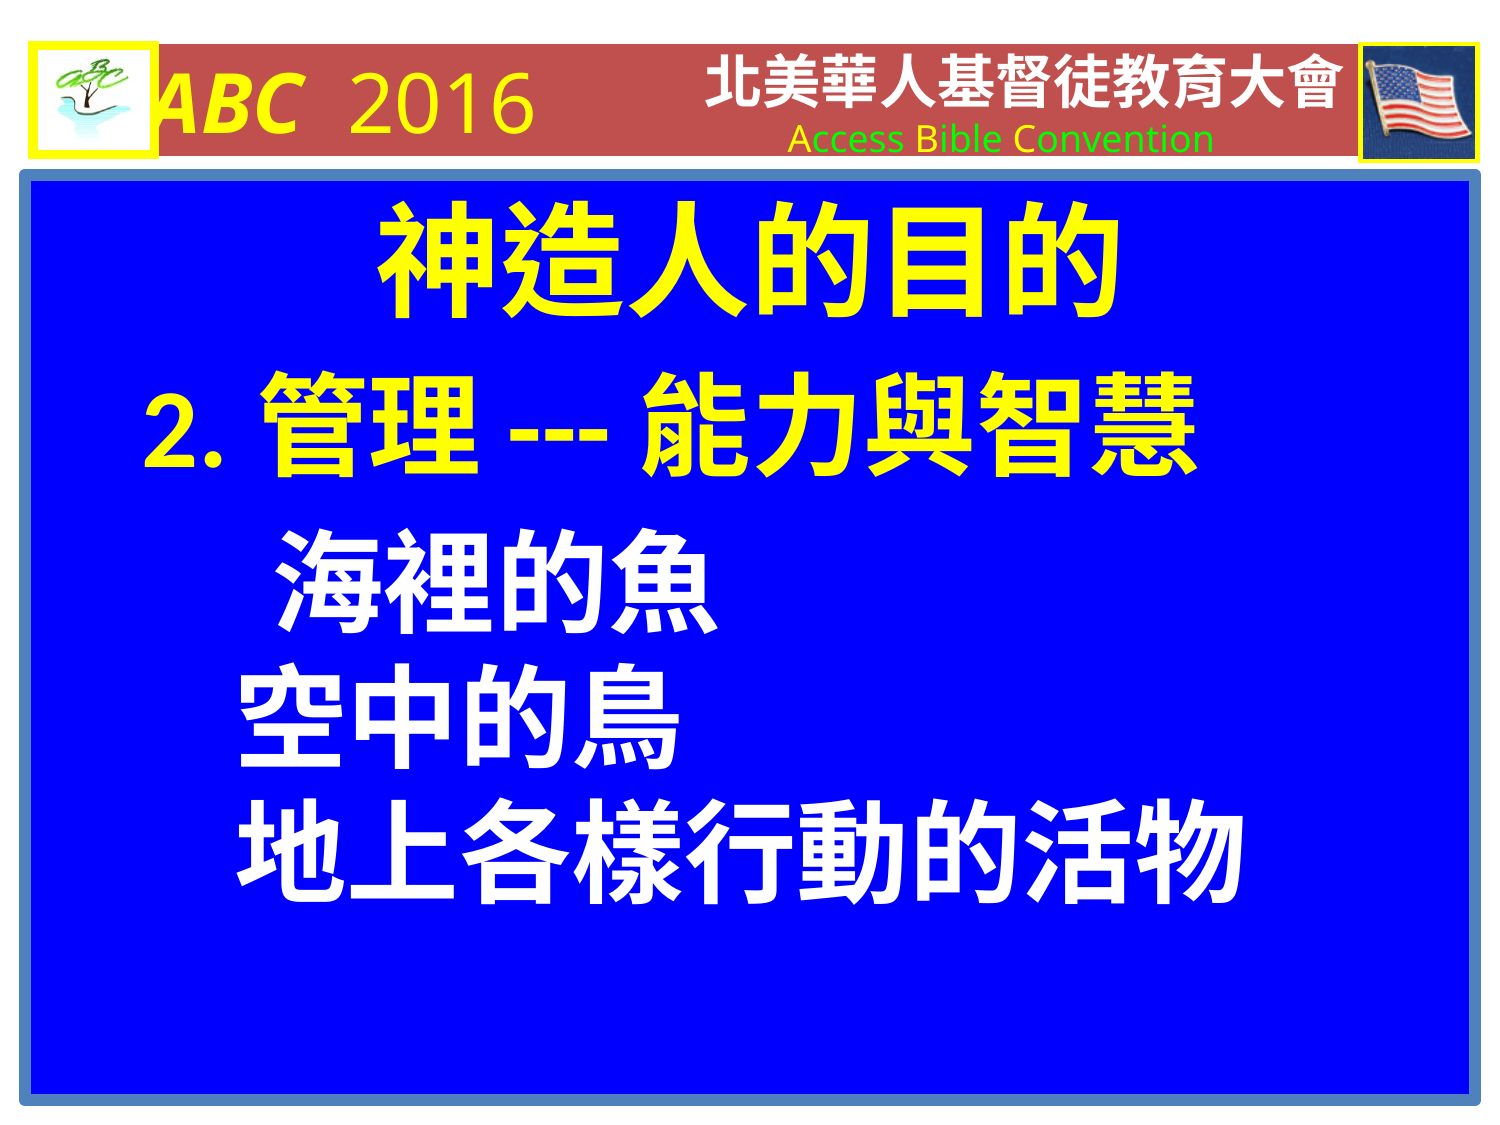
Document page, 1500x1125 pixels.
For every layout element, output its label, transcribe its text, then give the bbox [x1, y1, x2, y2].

text_box 北美華人基督徒教育大會 Access Bible Convention [662, 37, 1400, 168]
list 神造人的目的 2.管理---能力與智慧 海裡的魚 空中的鳥 地上各樣行動的活物 [24, 174, 1475, 1100]
title ABC 2016 [1400, 37, 1475, 42]
picture [1362, 46, 1476, 160]
picture [37, 49, 151, 151]
title ABC 2016 [24, 37, 662, 163]
